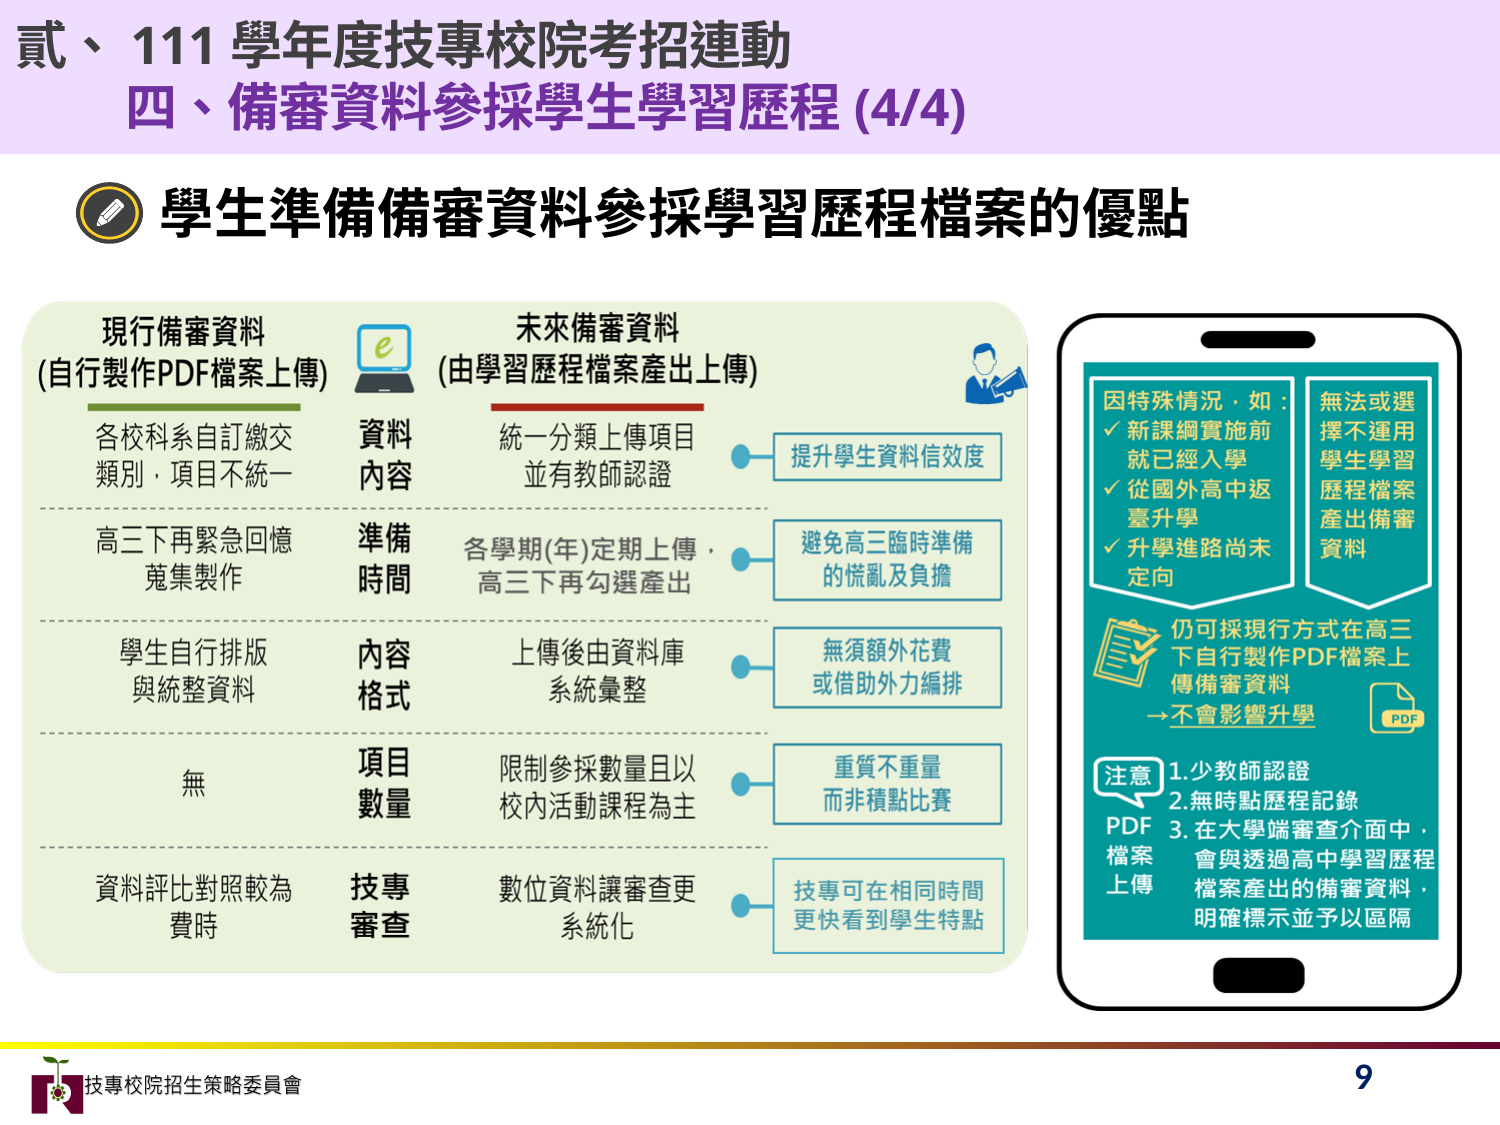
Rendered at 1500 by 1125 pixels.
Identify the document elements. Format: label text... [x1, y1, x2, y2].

picture [20, 297, 1472, 1011]
picture [31, 1055, 303, 1115]
text_box 貳、111學年度技專校院考招連動 四、備審資料參採學生學習歷程(4/4) [0, 0, 1500, 155]
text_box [77, 184, 141, 242]
list 學生準備備審資料參採學習歷程檔案的優點 [144, 163, 1349, 268]
